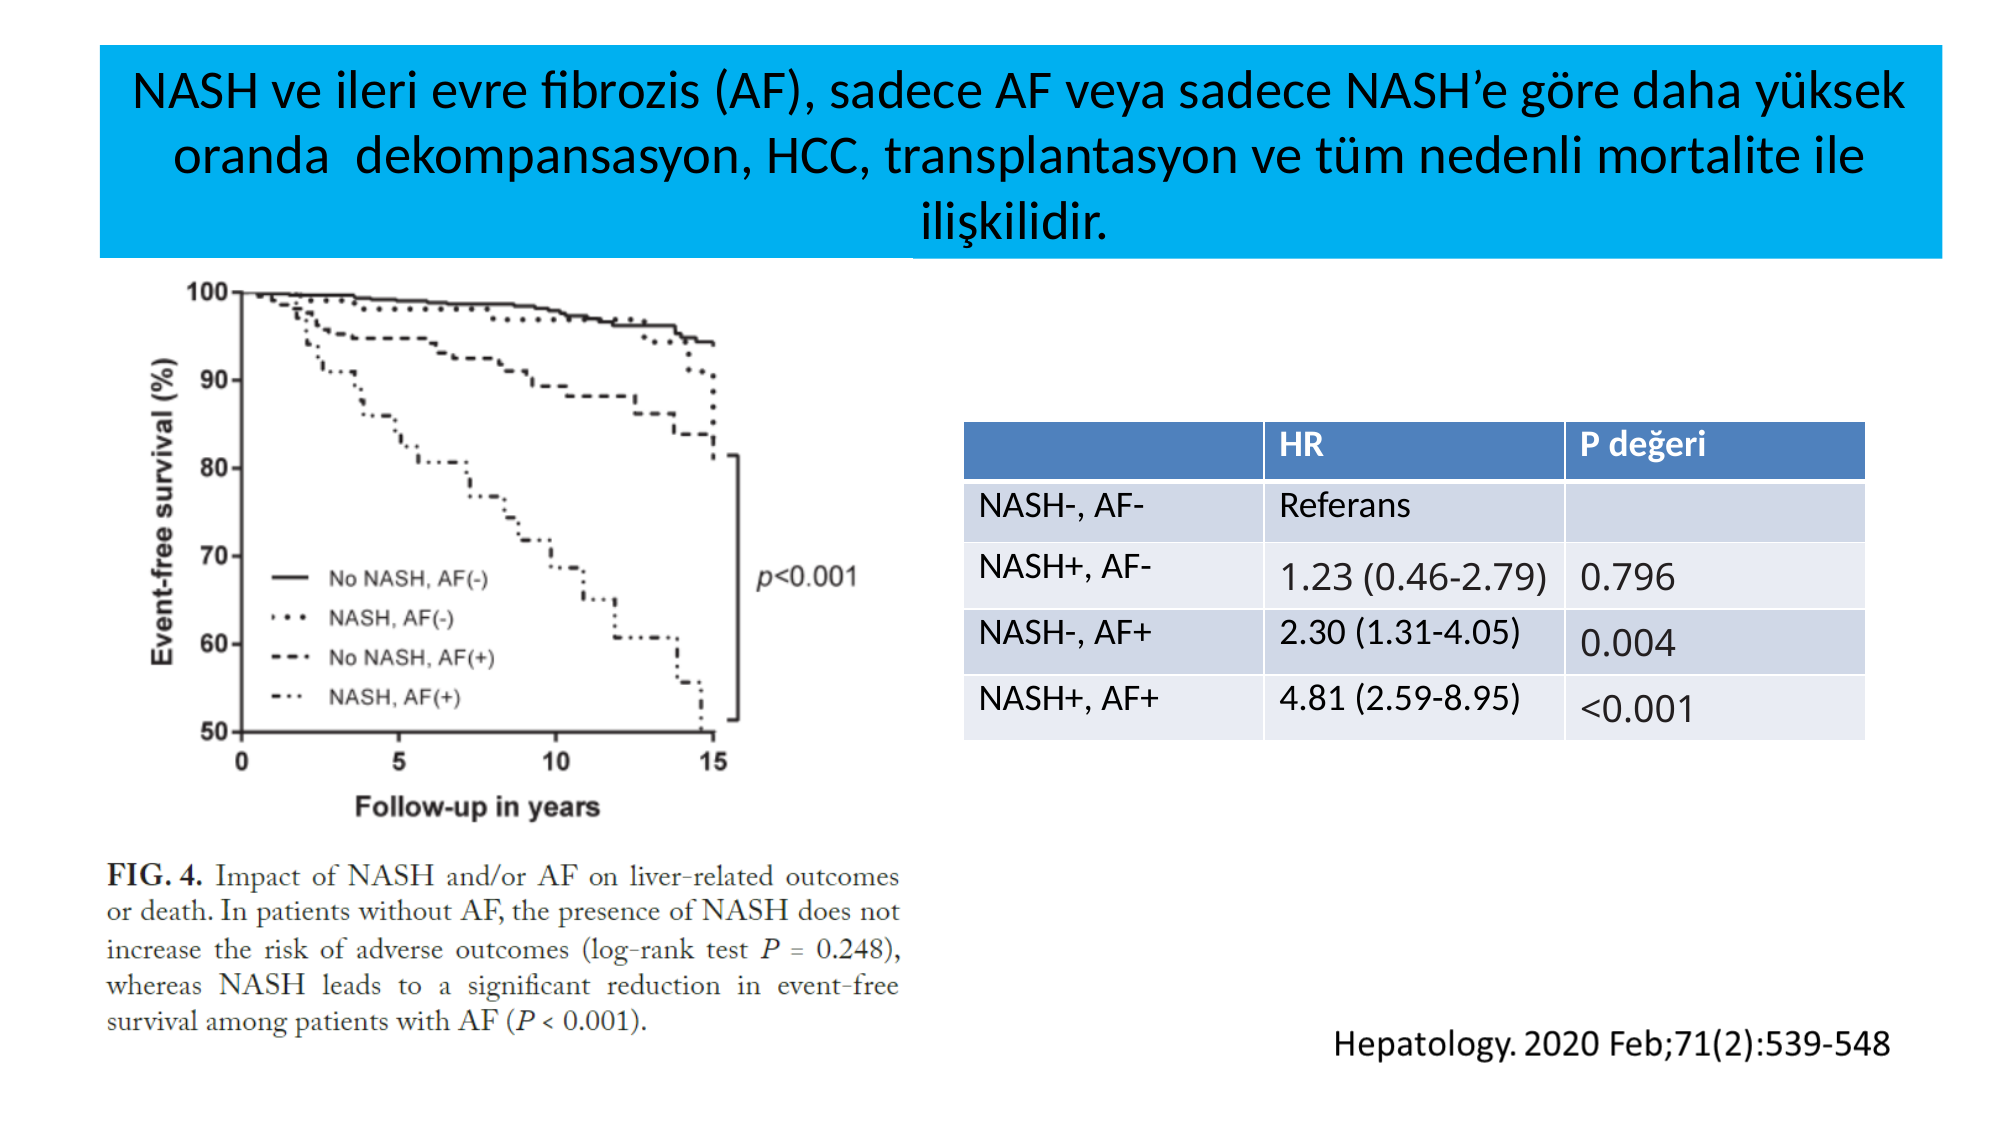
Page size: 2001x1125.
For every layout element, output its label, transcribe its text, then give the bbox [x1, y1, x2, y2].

table_cell NASH+, AF+ [964, 676, 1263, 740]
table_cell 2.30 (1.31-4.05) [1265, 610, 1564, 674]
table_header HR [1265, 422, 1564, 479]
table_cell <0.001 [1566, 676, 1865, 740]
table_cell NASH-, AF- [964, 484, 1263, 542]
picture [76, 258, 914, 1055]
table_header [964, 422, 1263, 479]
picture [1309, 1007, 1919, 1089]
table_cell 0.796 [1566, 543, 1865, 608]
table_cell NASH-, AF+ [964, 610, 1263, 674]
table_header P değeri [1566, 422, 1865, 479]
table_cell [1566, 484, 1865, 542]
table_cell 4.81 (2.59-8.95) [1265, 676, 1564, 740]
table_cell 1.23 (0.46-2.79) [1265, 543, 1564, 608]
table_cell NASH+, AF- [964, 543, 1263, 608]
title NASH ve ileri evre fibrozis (AF), sadece AF veya sadece NASH’e göre daha yüksek oranda dekompansasyon, HCC, transplantasyon ve tüm nedenli mortalite ile ilişkilidir. [99, 45, 1943, 259]
table_cell 0.004 [1566, 610, 1865, 674]
table_cell Referans [1265, 484, 1564, 542]
